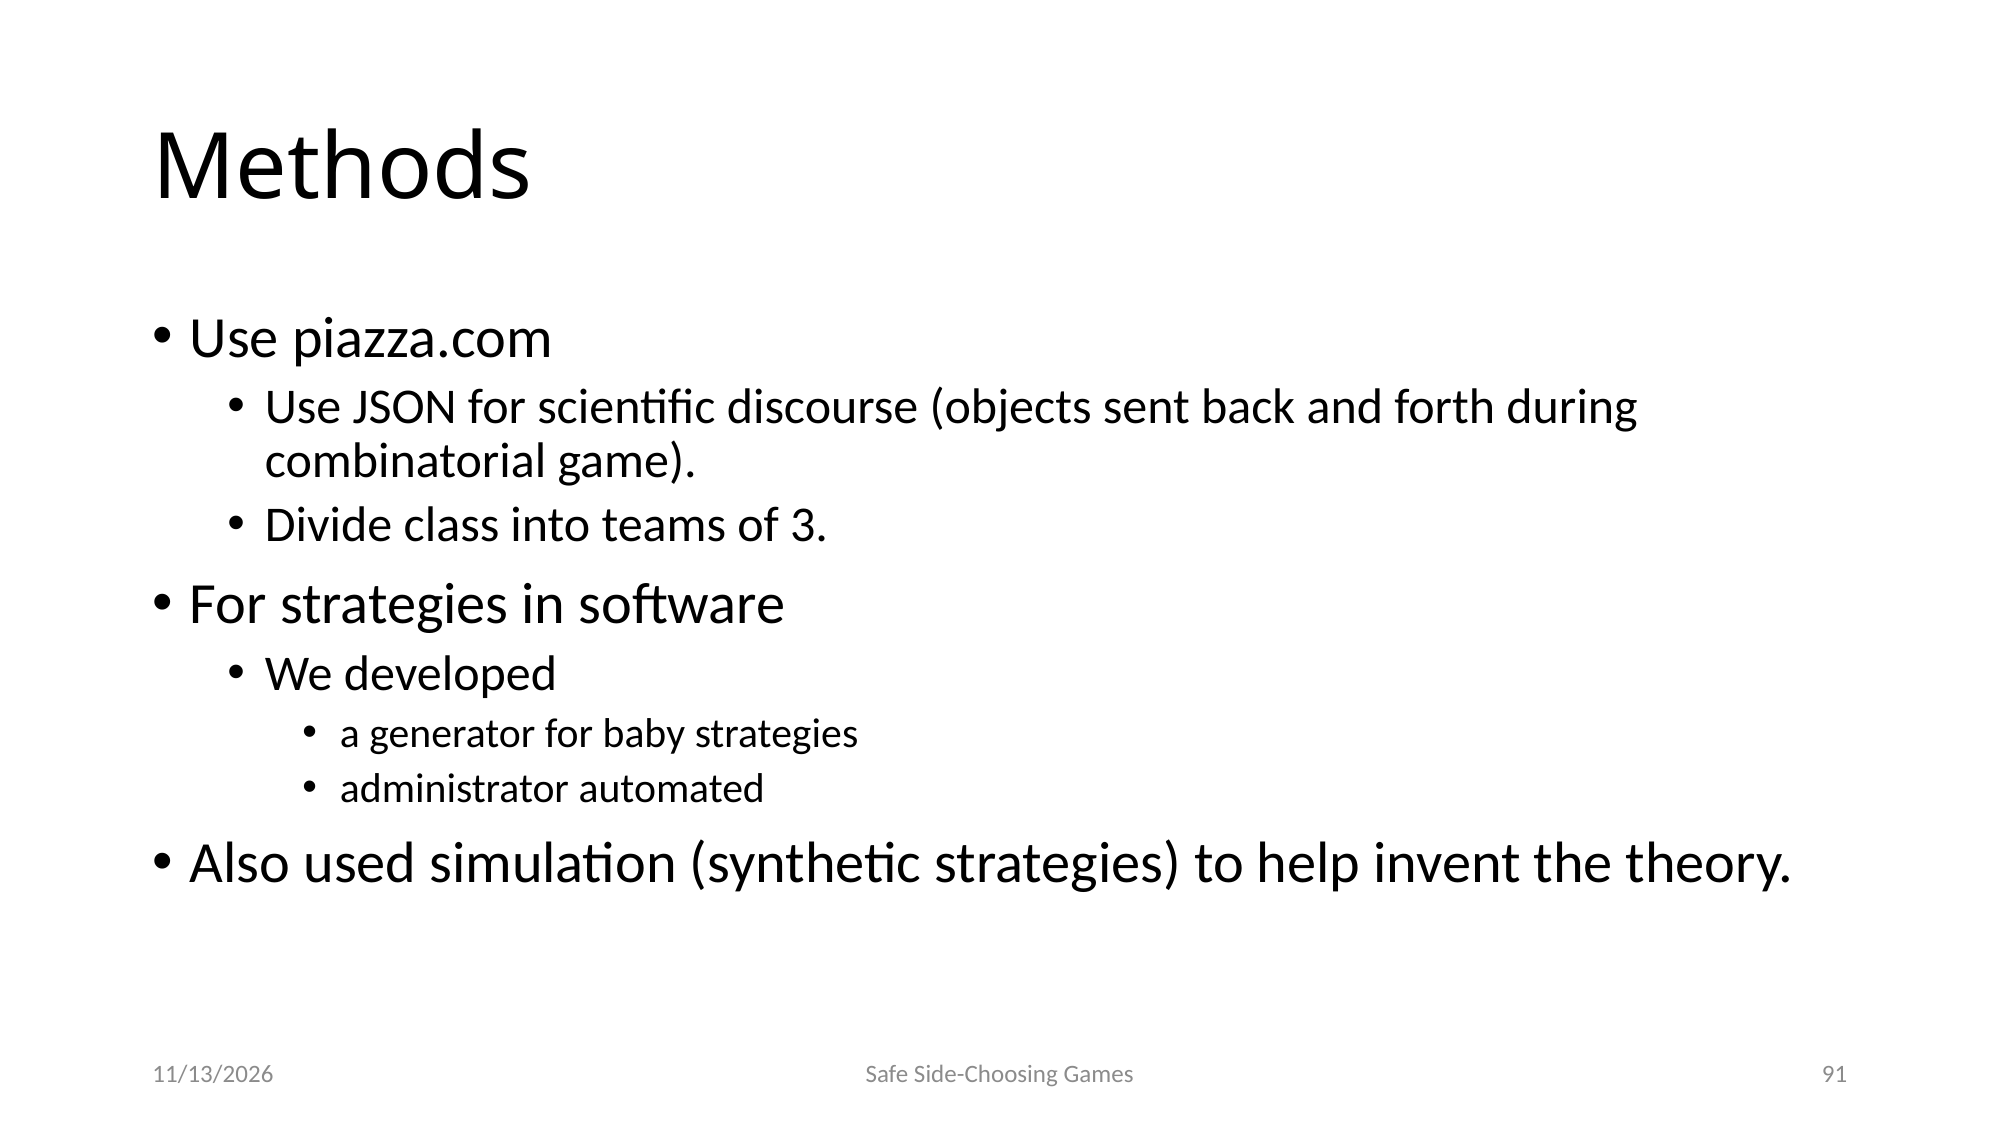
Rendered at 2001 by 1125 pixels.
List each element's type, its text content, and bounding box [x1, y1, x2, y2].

footer Safe Side-Choosing Games [662, 1042, 1338, 1103]
list Use piazza.com Use JSON for scientific discourse (objects sent back and forth during combinatorial game). Divide class into teams of 3. For strategies in software We developed a generator for baby strategies administrator automated Also used simulation (synthetic strategies) to help invent the theory. [137, 299, 1863, 1014]
title Methods [137, 59, 1863, 278]
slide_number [137, 1042, 588, 1103]
slide_number 91 [1412, 1042, 1863, 1103]
